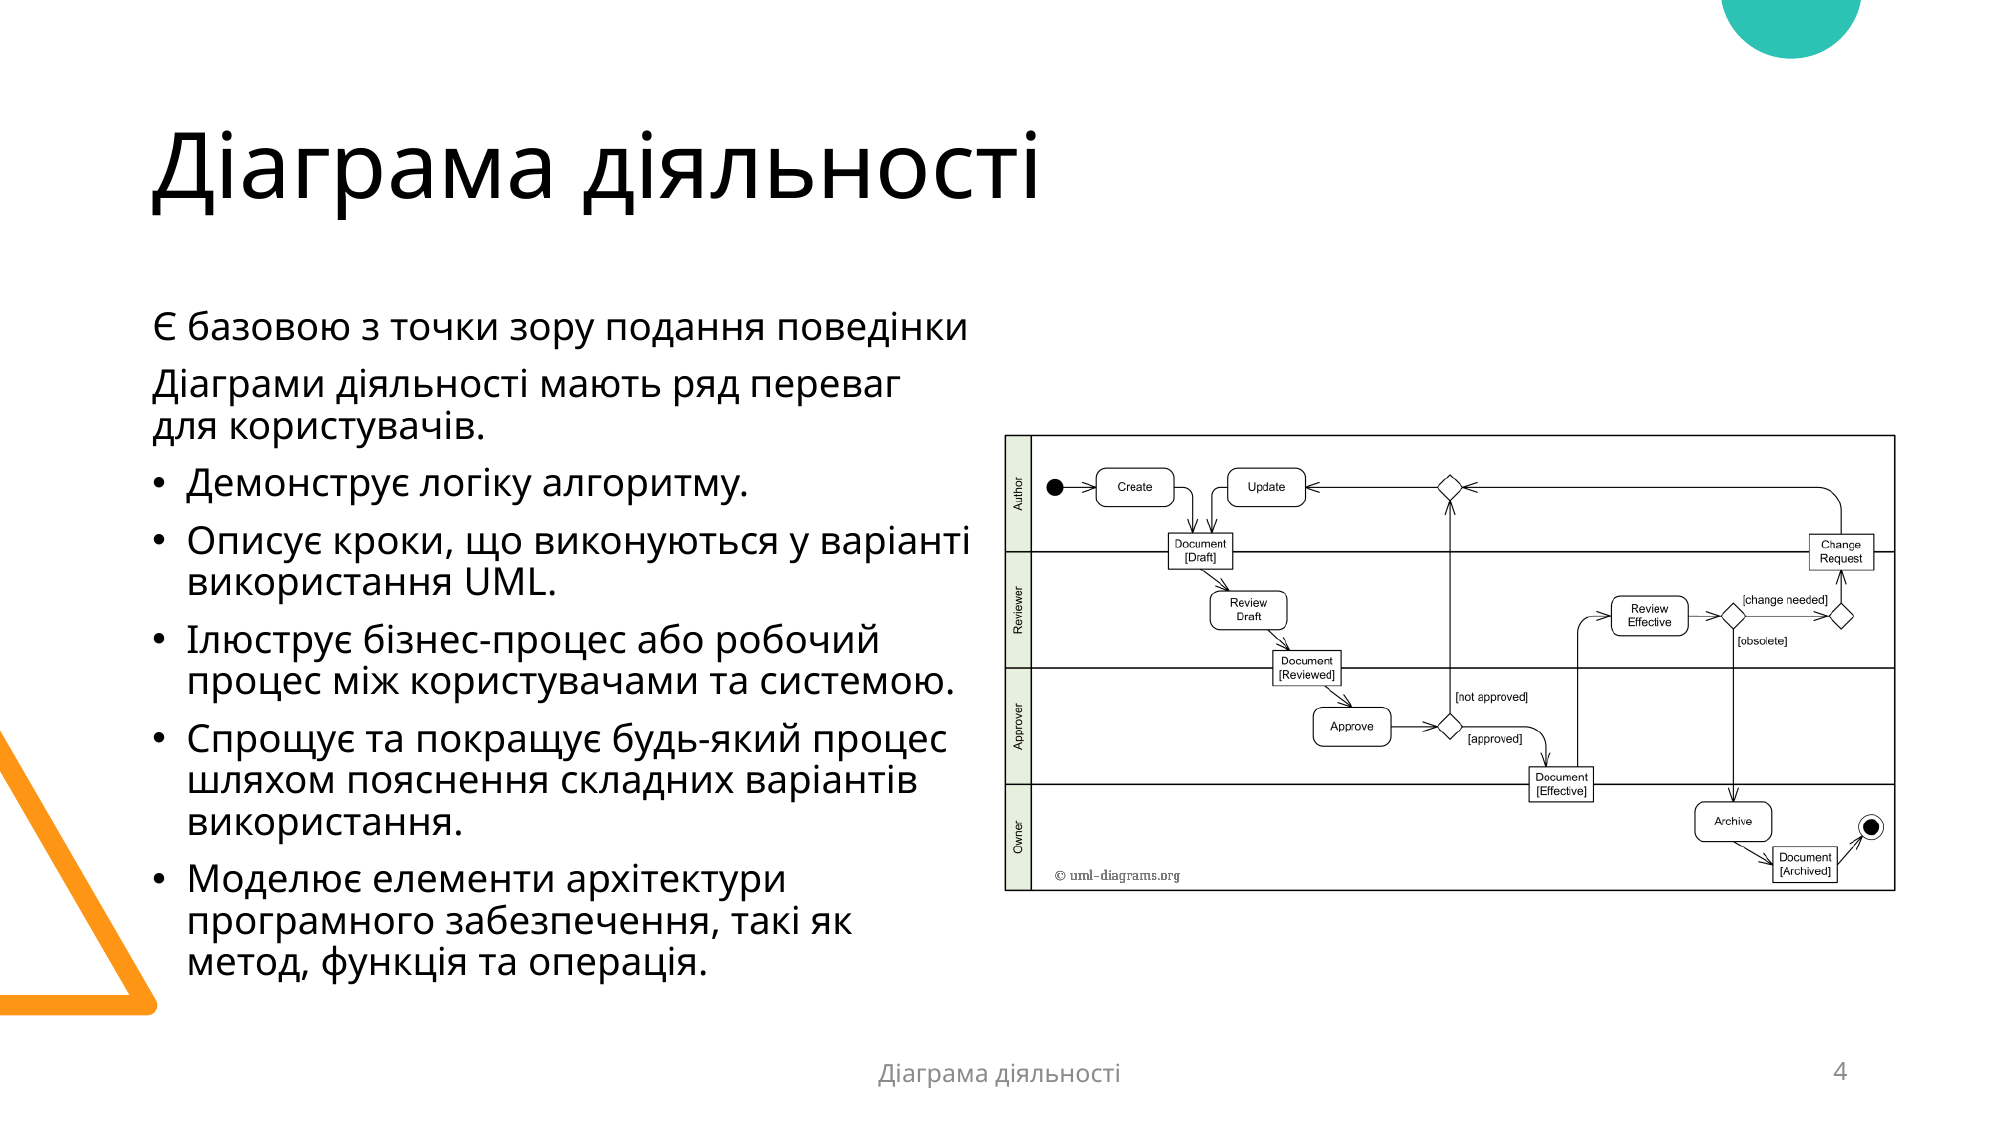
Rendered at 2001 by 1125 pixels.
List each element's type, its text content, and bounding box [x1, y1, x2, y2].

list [1002, 432, 1897, 893]
footer Діаграма діяльності [662, 1042, 1338, 1103]
slide_number 4 [1412, 1042, 1863, 1103]
list Є базовою з точки зору подання поведінки Діаграми діяльності мають ряд переваг для користувачів. Демонструє логіку алгоритму. Описує кроки, що виконуються у варіанті використання UML. Ілюструє бізнес-процес або робочий процес між користувачами та системою. Спрощує та покращує будь-який процес шляхом пояснення складних варіантів використання. Моделює елементи архітектури програмного забезпечення, такі як метод, функція та операція. [137, 299, 988, 1014]
title Діаграма діяльності [137, 59, 1863, 278]
